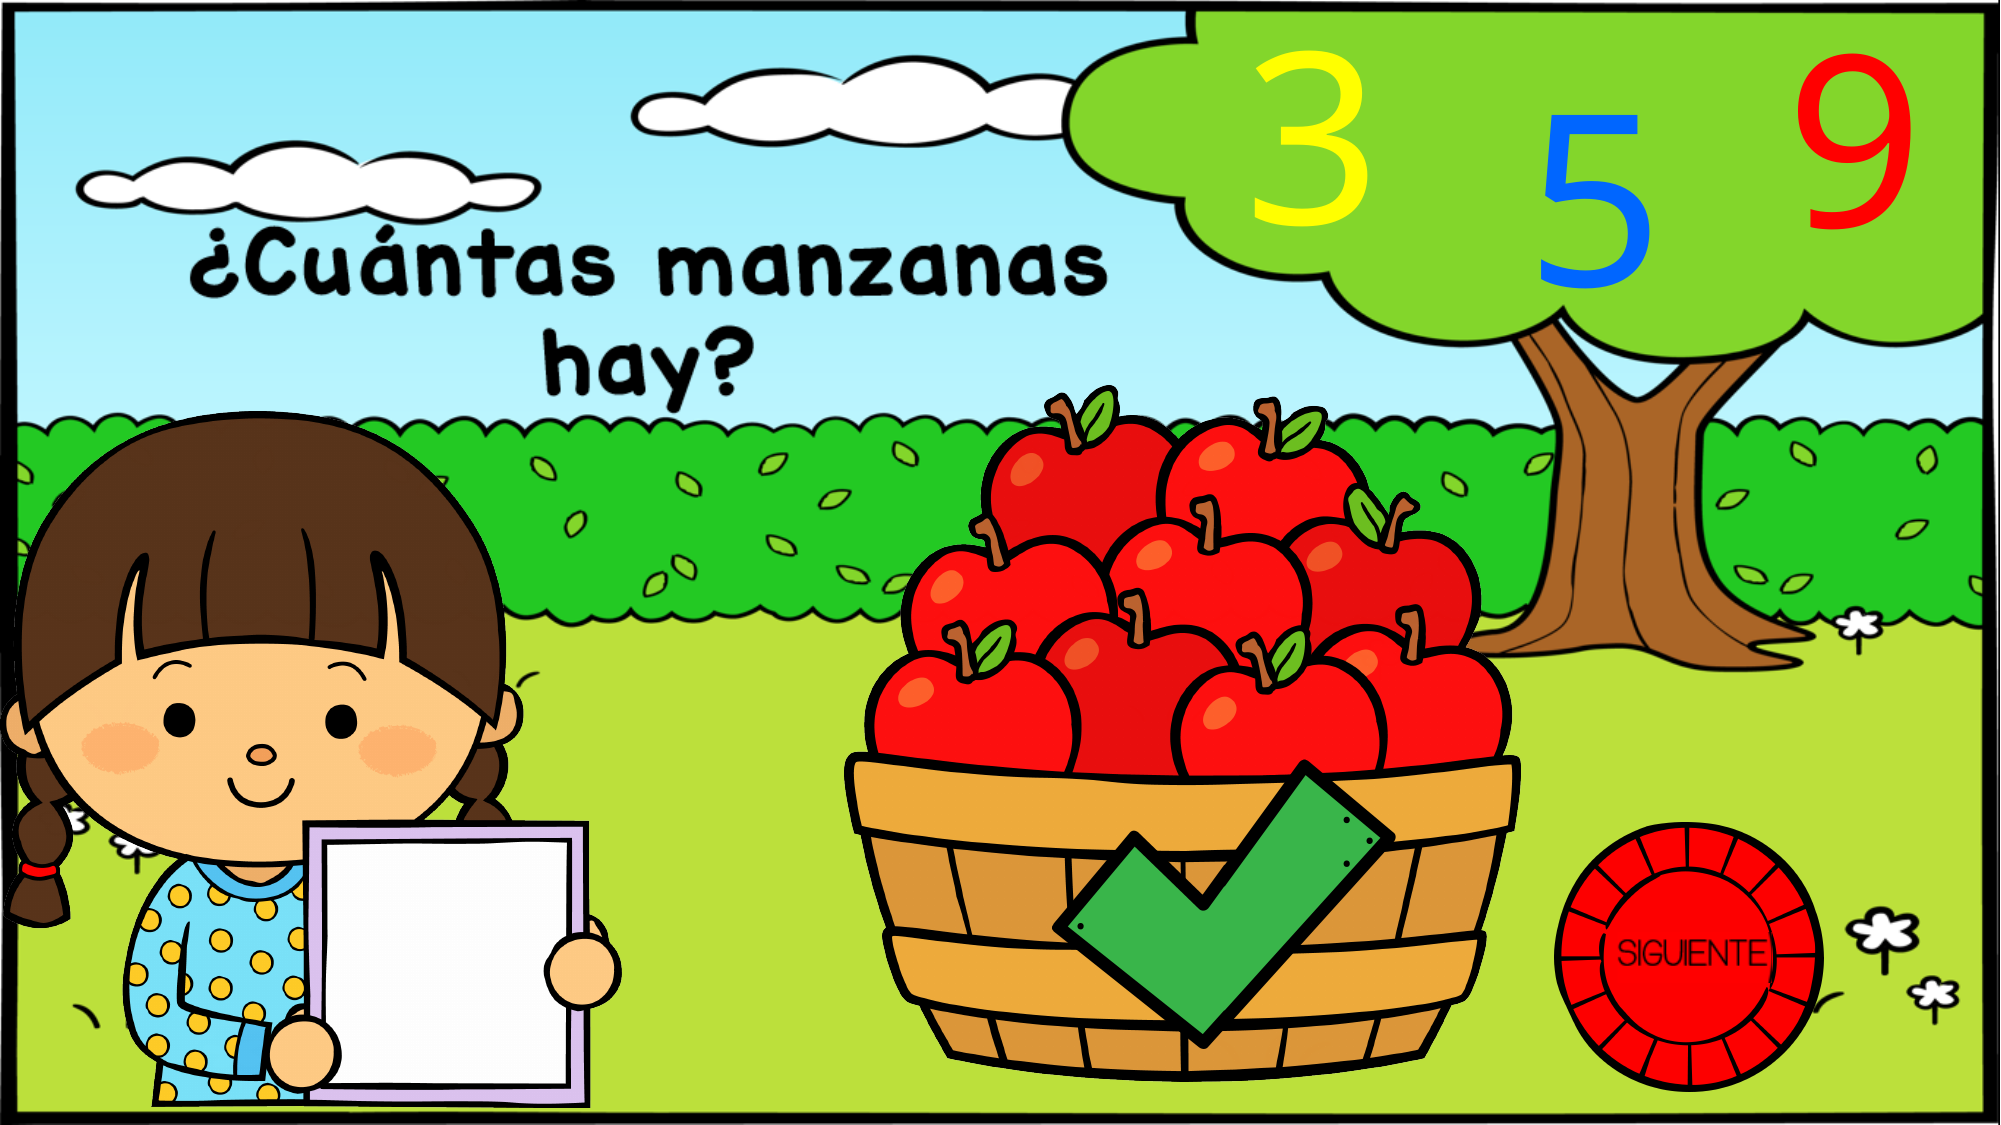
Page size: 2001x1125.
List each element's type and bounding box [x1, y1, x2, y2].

picture [0, 0, 2000, 1125]
text_box [1554, 822, 1825, 1092]
